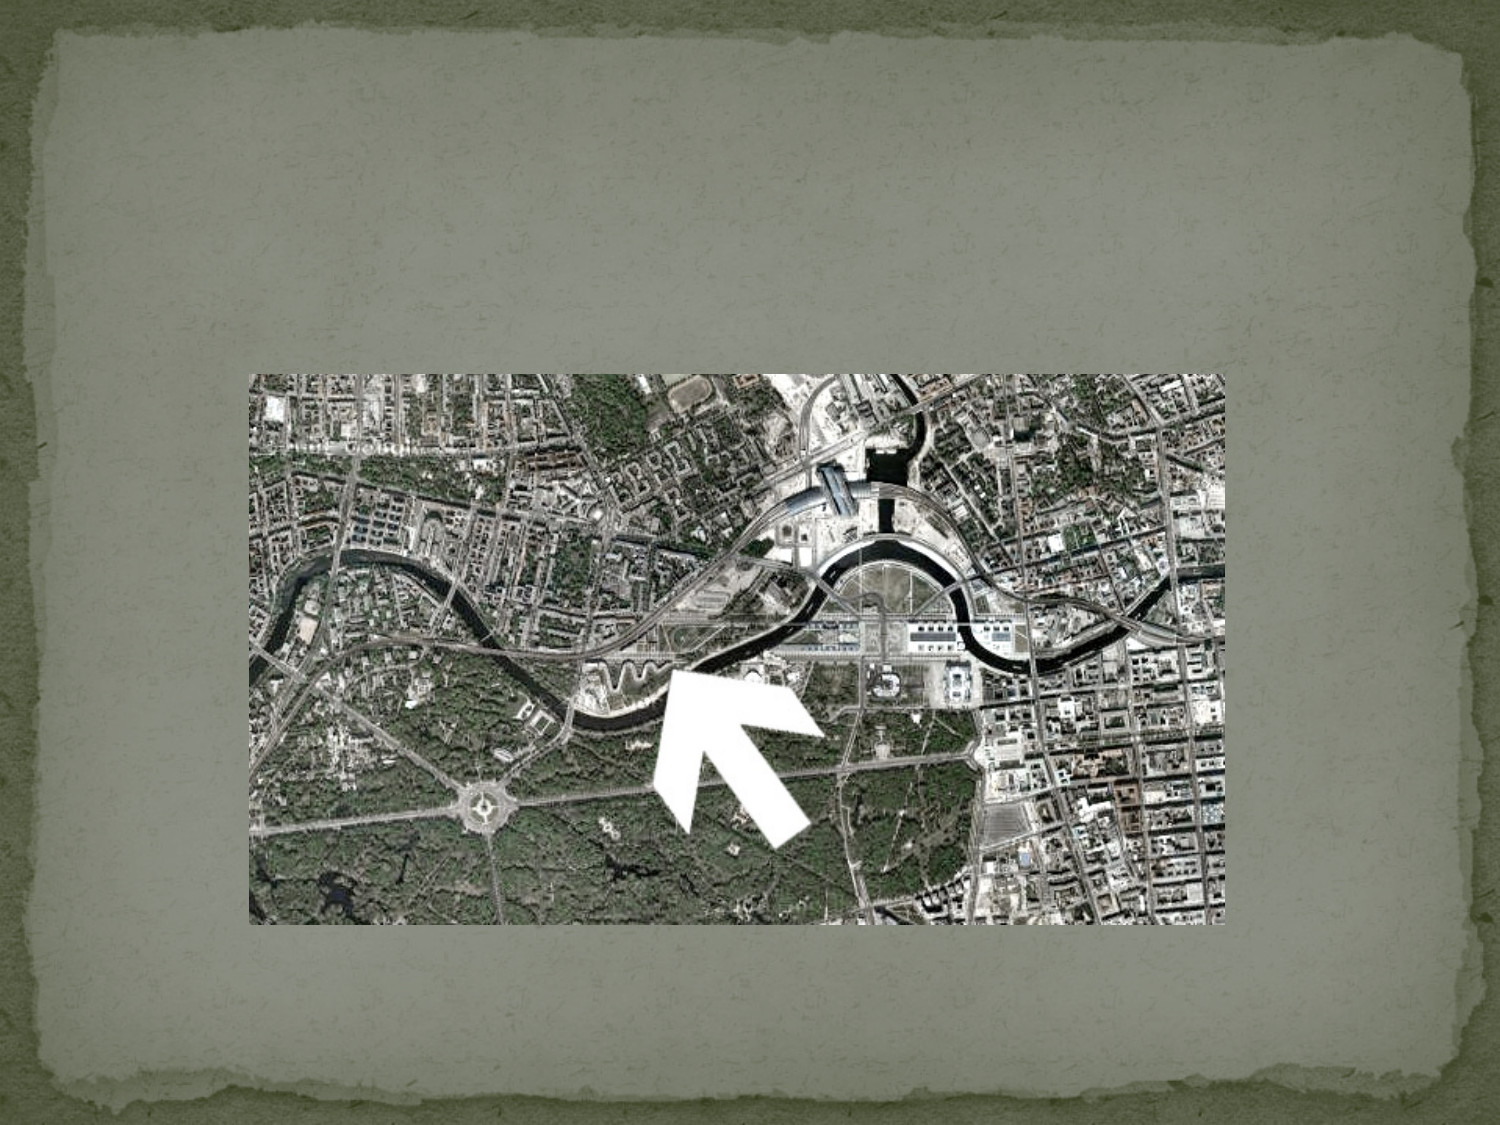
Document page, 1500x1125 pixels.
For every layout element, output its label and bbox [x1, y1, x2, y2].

picture [249, 374, 1225, 925]
